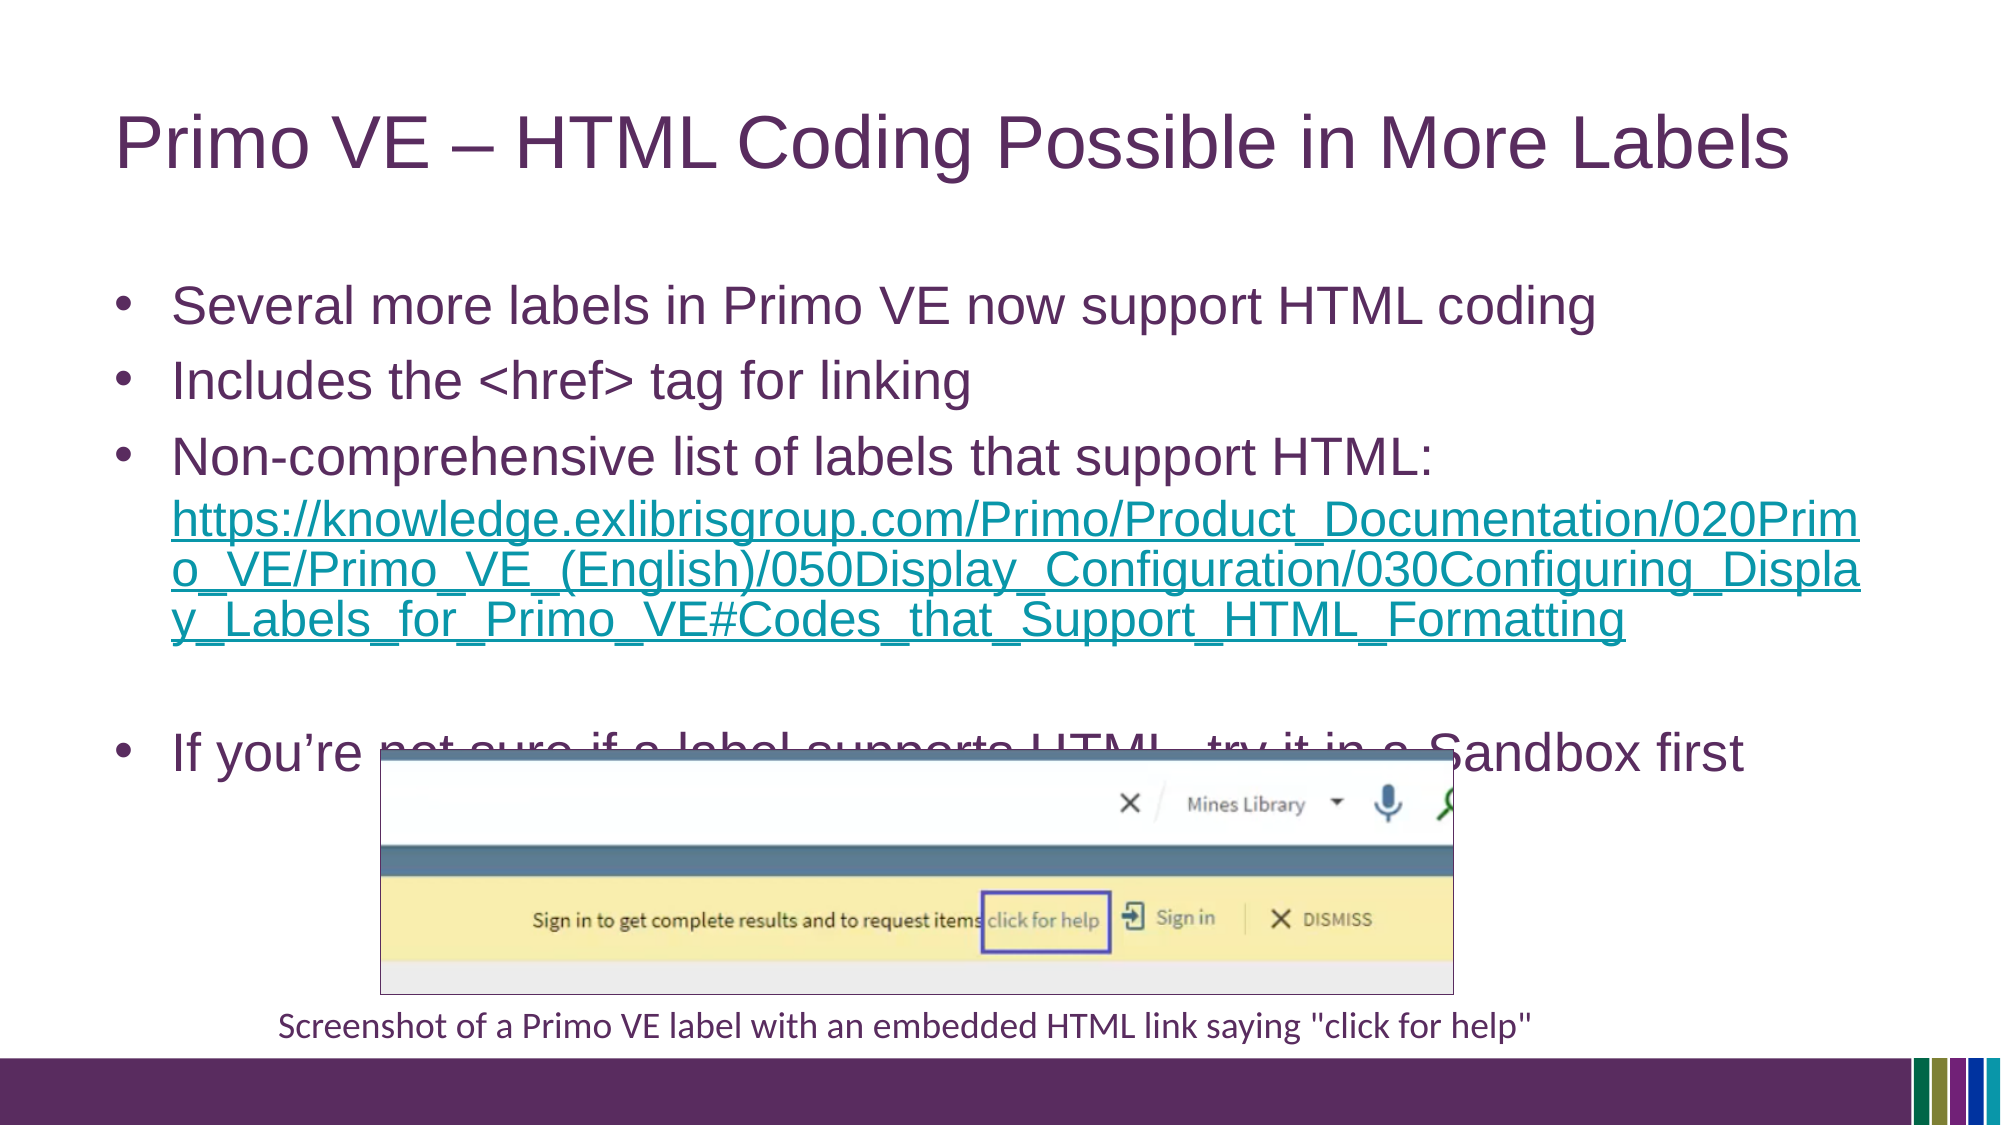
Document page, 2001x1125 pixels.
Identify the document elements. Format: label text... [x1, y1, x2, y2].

title Primo VE – HTML Coding Possible in More Labels [99, 45, 1900, 233]
picture [380, 749, 1454, 995]
list Several more labels in Primo VE now support HTML coding Includes the <href> tag for linking Non-comprehensive list of labels that support HTML: https://knowledge.exlibrisgroup.com/Primo/Product_Documentation/020Primo_VE/Primo_VE_(English)/050Display_Configuration/030Configuring_Display_Labels_for_Primo_VE#Codes_that_Support_HTML_Formatting If you’re not sure if a label supports HTML, try it in a Sandbox first [99, 262, 1900, 1005]
text_box Screenshot of a Primo VE label with an embedded HTML link saying "click for help" [263, 994, 1698, 1054]
